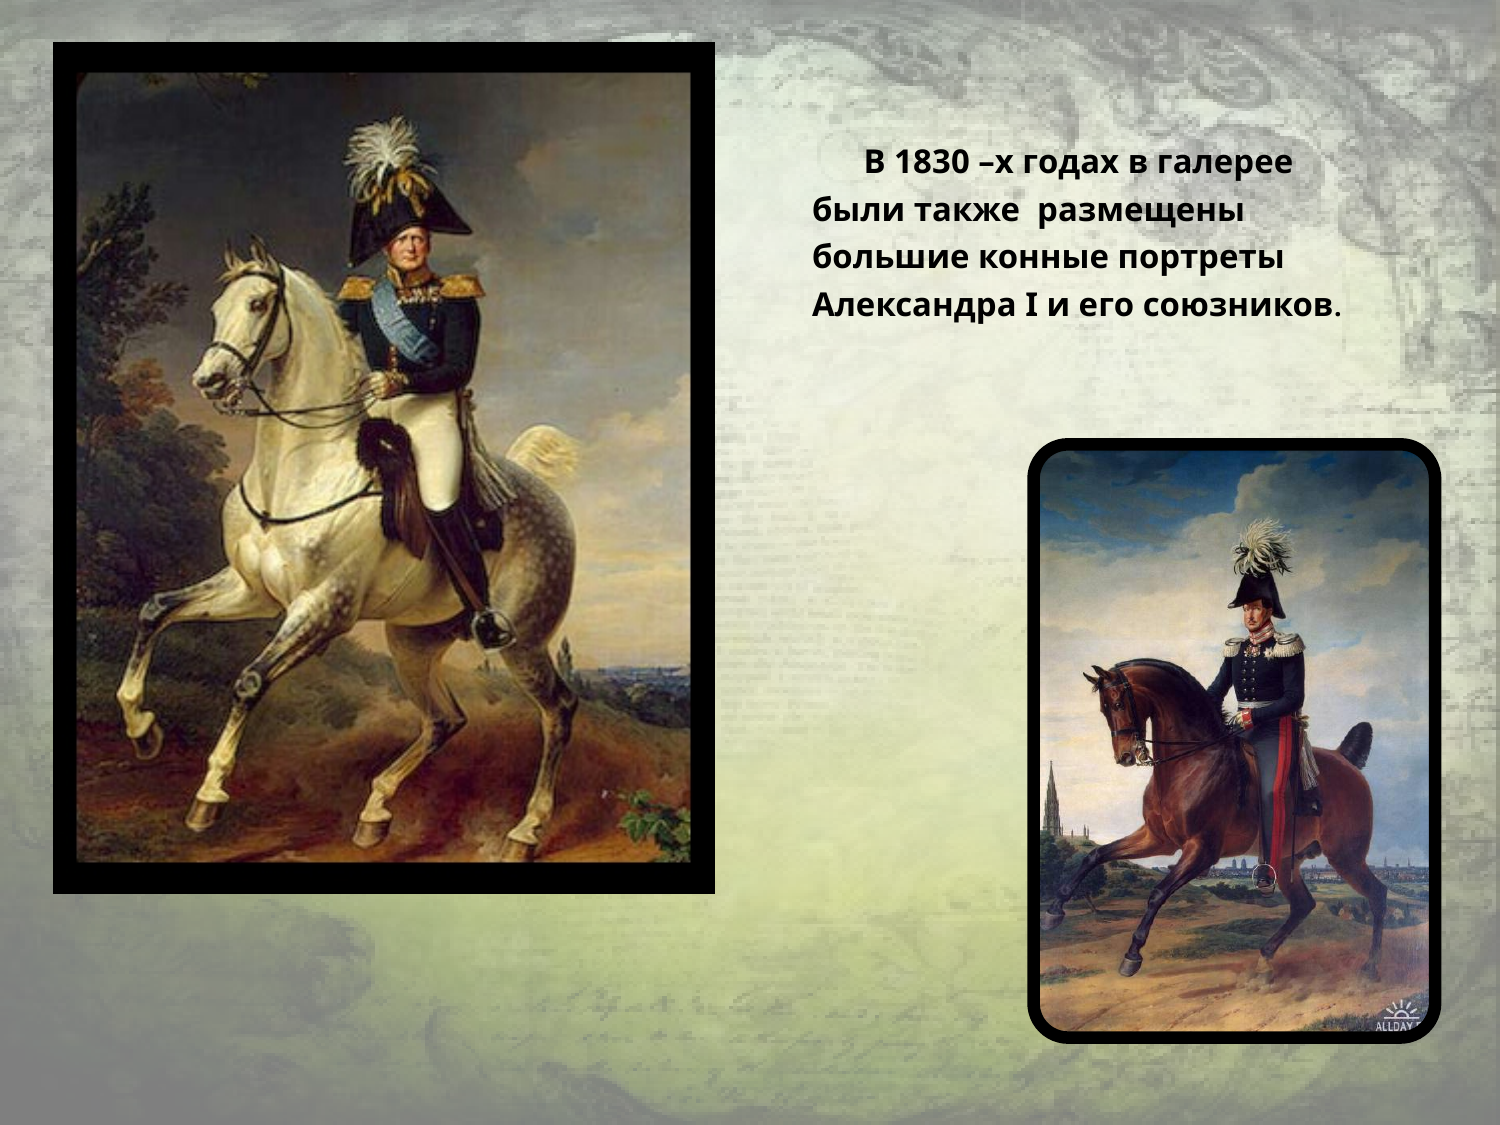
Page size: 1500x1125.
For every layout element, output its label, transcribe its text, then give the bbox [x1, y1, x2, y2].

picture [52, 42, 715, 894]
picture [1033, 443, 1436, 1039]
list В 1830 –х годах в галерее были также размещены большие конные портреты Александра I и его союзников. [797, 125, 1365, 338]
